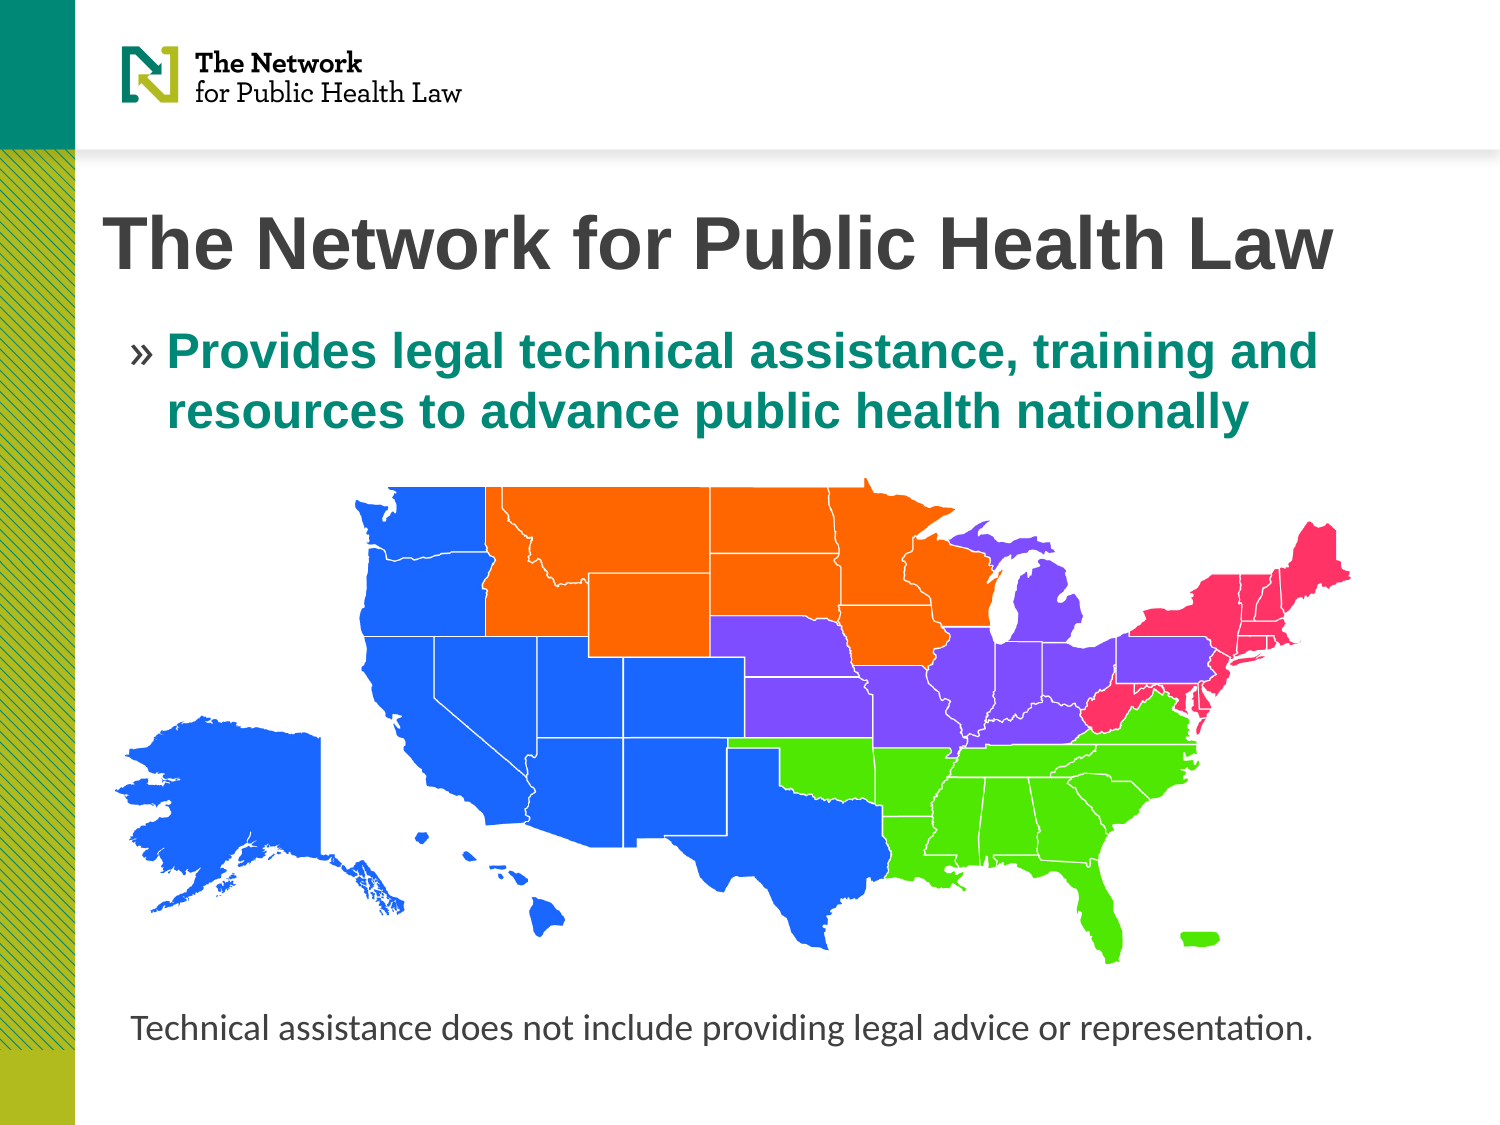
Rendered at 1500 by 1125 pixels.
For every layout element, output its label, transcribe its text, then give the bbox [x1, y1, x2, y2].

text_box Technical assistance does not include providing legal advice or representation. [115, 995, 1378, 1056]
picture [0, 0, 1500, 1125]
title The Network for Public Health Law [102, 194, 1500, 286]
list Provides legal technical assistance, training and resources to advance public health nationally [129, 318, 1338, 475]
